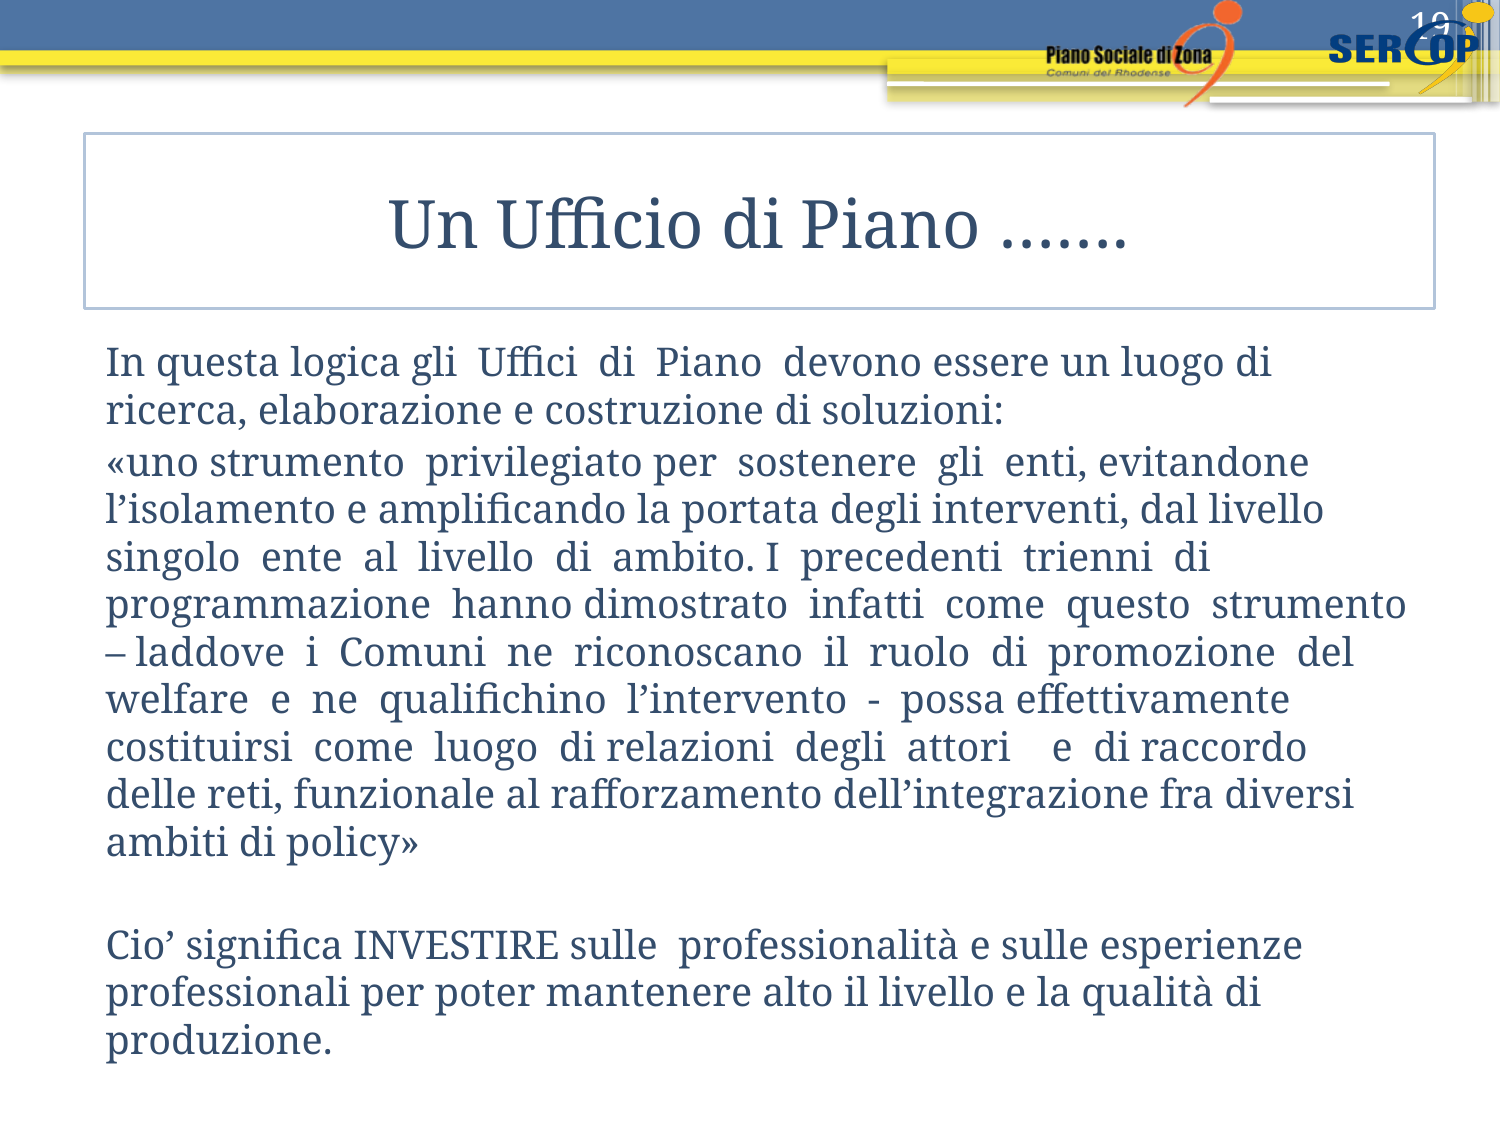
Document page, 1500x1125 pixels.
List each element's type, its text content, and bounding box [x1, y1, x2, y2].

picture [1323, 0, 1500, 97]
title Un Ufficio di Piano ……. [83, 132, 1436, 310]
list In questa logica gli Uffici di Piano devono essere un luogo di ricerca, elaborazione e costruzione di soluzioni: «uno strumento privilegiato per sostenere gli enti, evitandone l’isolamento e amplificando la portata degli interventi, dal livello singolo ente al livello di ambito. I precedenti trienni di programmazione hanno dimostrato infatti come questo strumento – laddove i Comuni ne riconoscano il ruolo di promozione del welfare e ne qualifichino l’intervento - possa effettivamente costituirsi come luogo di relazioni degli attori e di raccordo delle reti, funzionale al rafforzamento dell’integrazione fra diversi ambiti di policy» Cio’ significa INVESTIRE sulle professionalità e sulle esperienze professionali per poter mantenere alto il livello e la qualità di produzione. [75, 329, 1425, 1079]
picture [1040, 0, 1250, 110]
